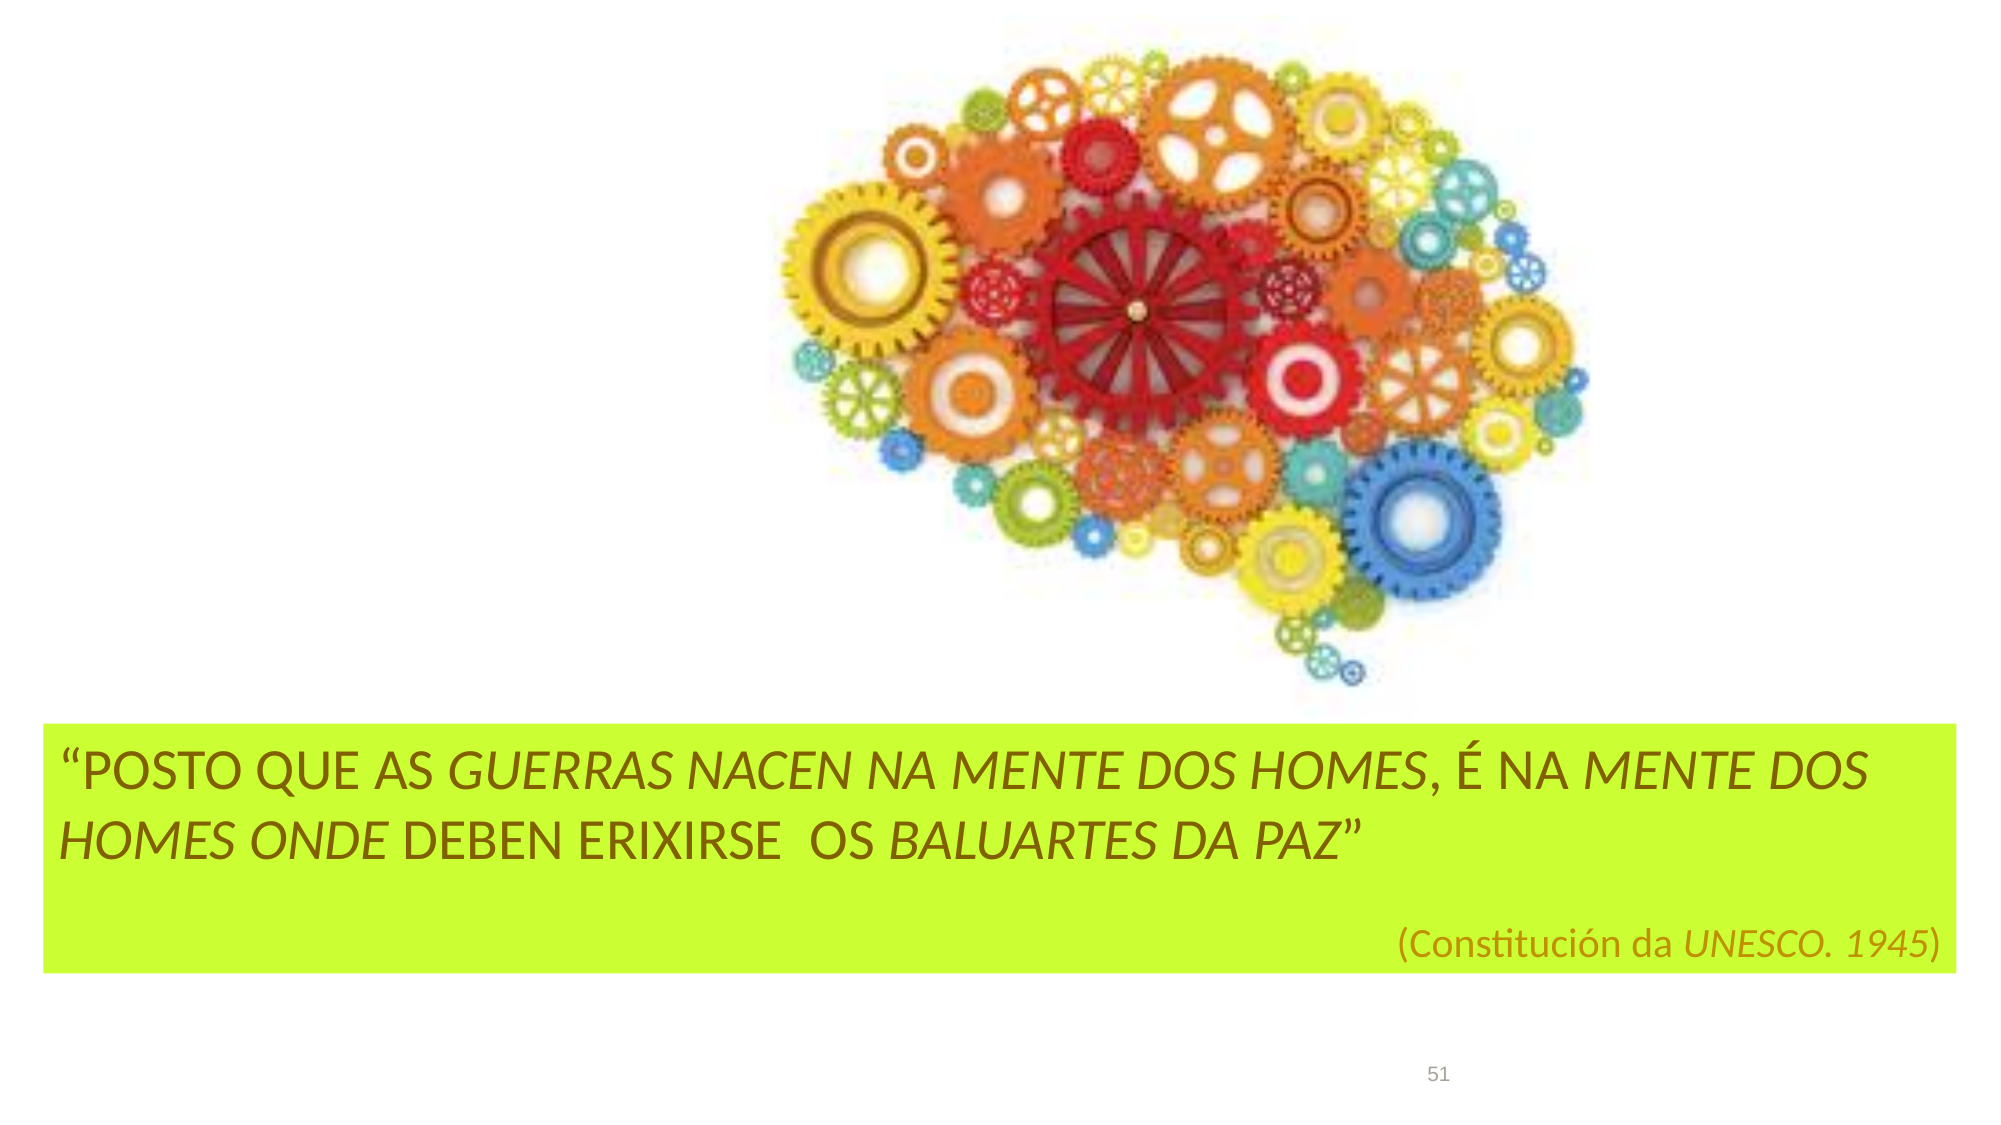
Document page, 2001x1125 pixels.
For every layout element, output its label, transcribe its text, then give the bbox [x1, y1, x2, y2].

picture [713, 15, 1660, 724]
slide_number 51 [1412, 1042, 1863, 1103]
text_box “POSTO QUE AS GUERRAS NACEN NA MENTE DOS HOMES, É NA MENTE DOS HOMES ONDE DEBEN ERIXIRSE OS BALUARTES DA PAZ” (Constitución da UNESCO. 1945) [43, 723, 1957, 974]
